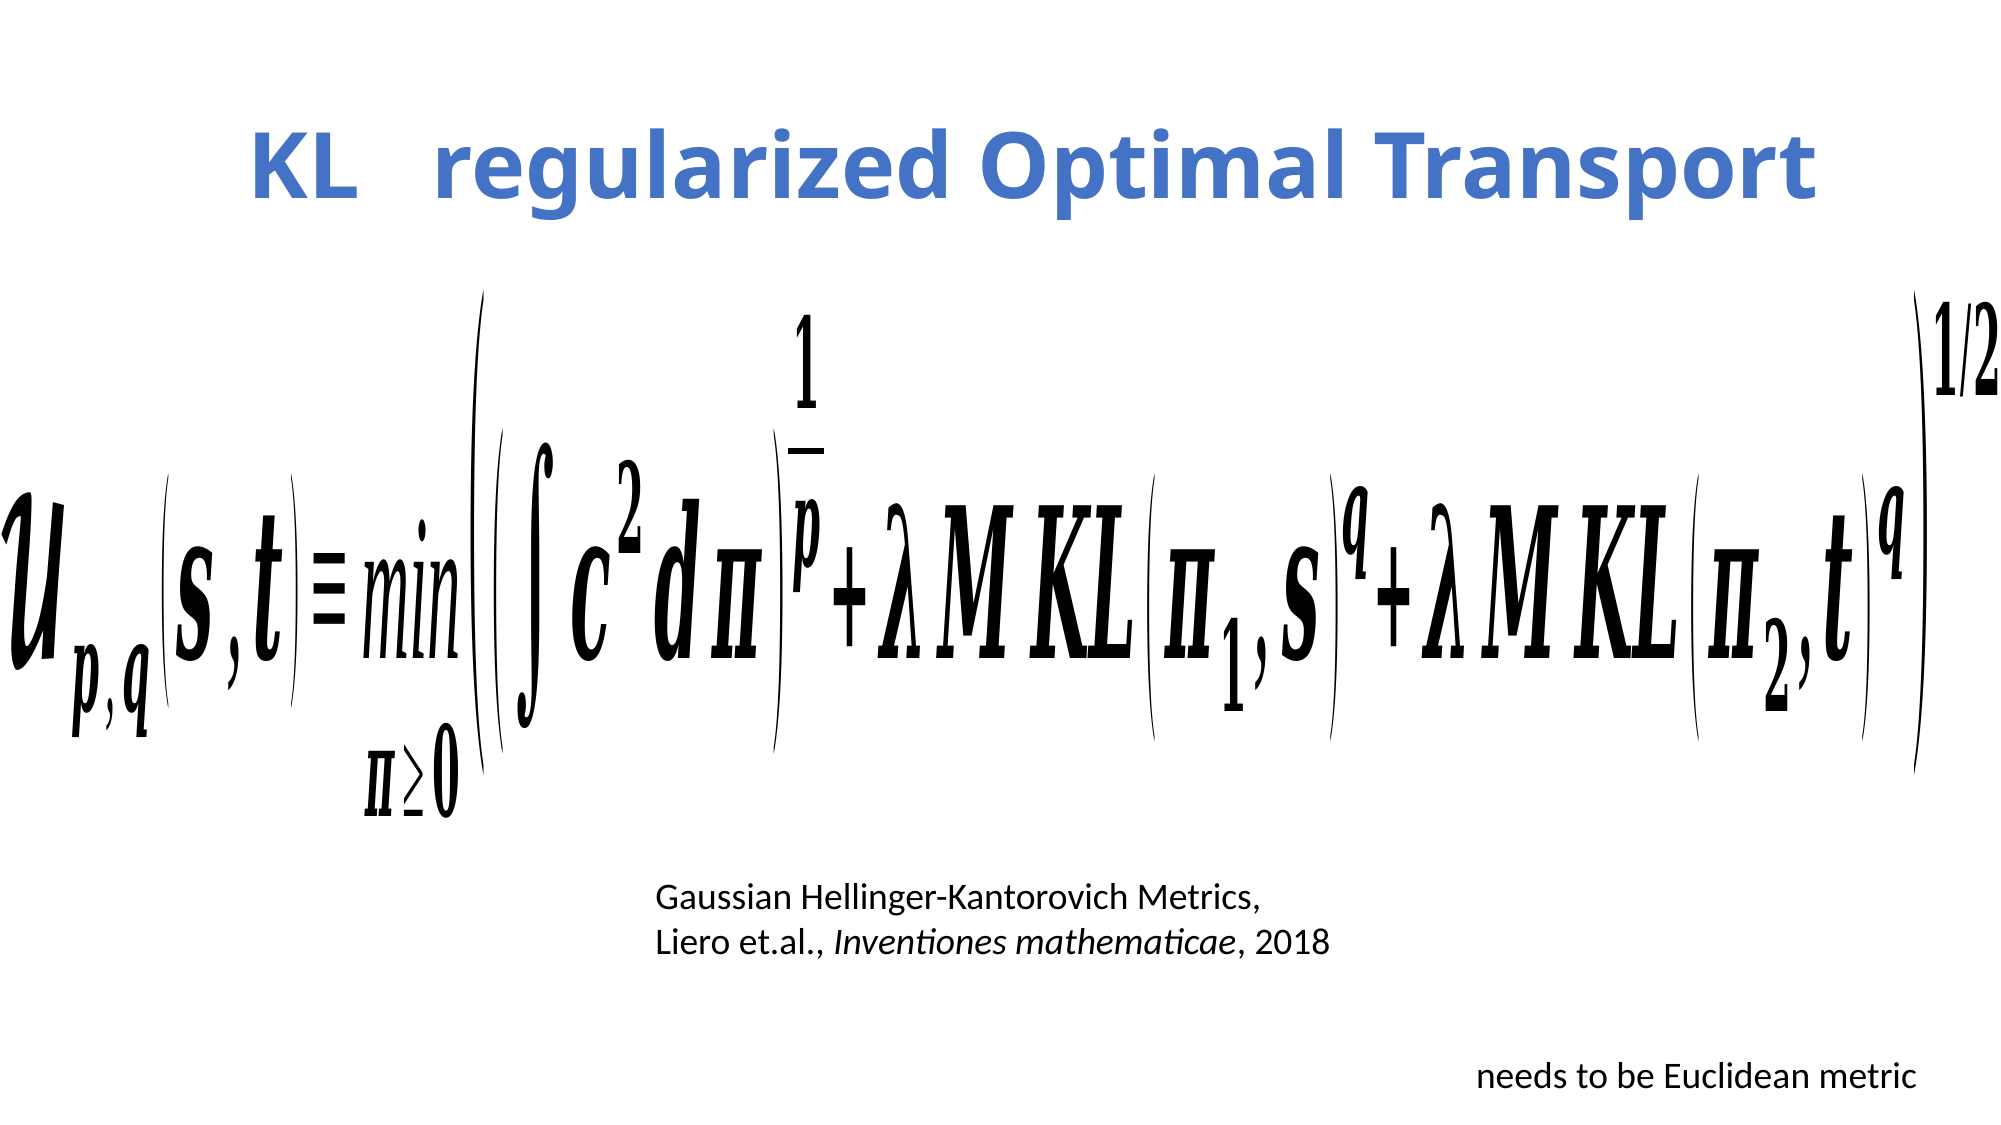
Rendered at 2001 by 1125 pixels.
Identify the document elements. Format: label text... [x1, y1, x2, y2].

title KL regularized Optimal Transport [137, 59, 1863, 278]
text_box Gaussian Hellinger-Kantorovich Metrics, Liero et.al., Inventiones mathematicae, 2018 [640, 865, 1360, 970]
